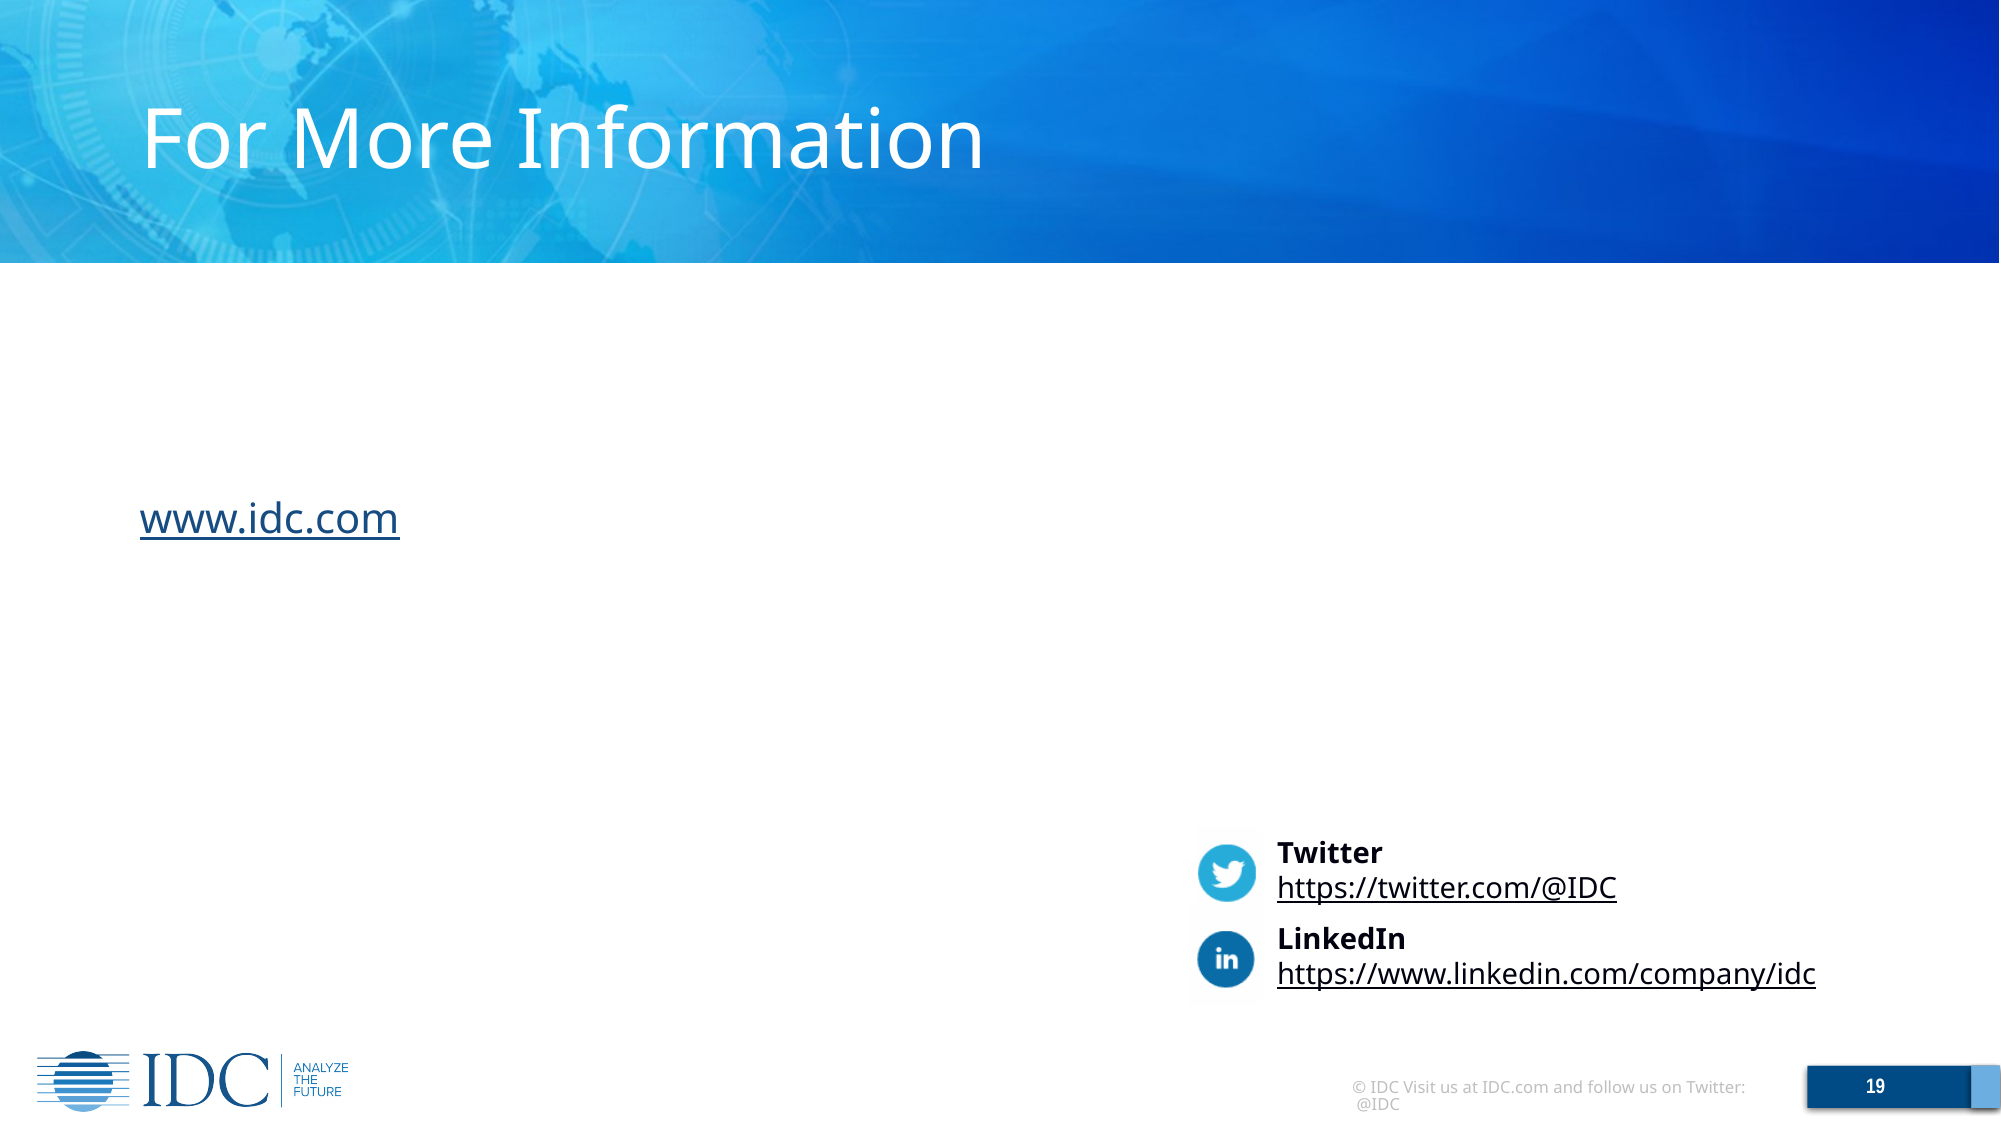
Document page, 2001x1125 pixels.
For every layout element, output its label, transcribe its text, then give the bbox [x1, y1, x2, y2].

footer © IDC Visit us at IDC.com and follow us on Twitter: @IDC [1337, 1062, 1433, 1115]
slide_number 19 [1433, 1054, 1900, 1115]
picture [37, 1051, 348, 1112]
picture [1187, 826, 1263, 1006]
picture [0, 0, 1999, 263]
